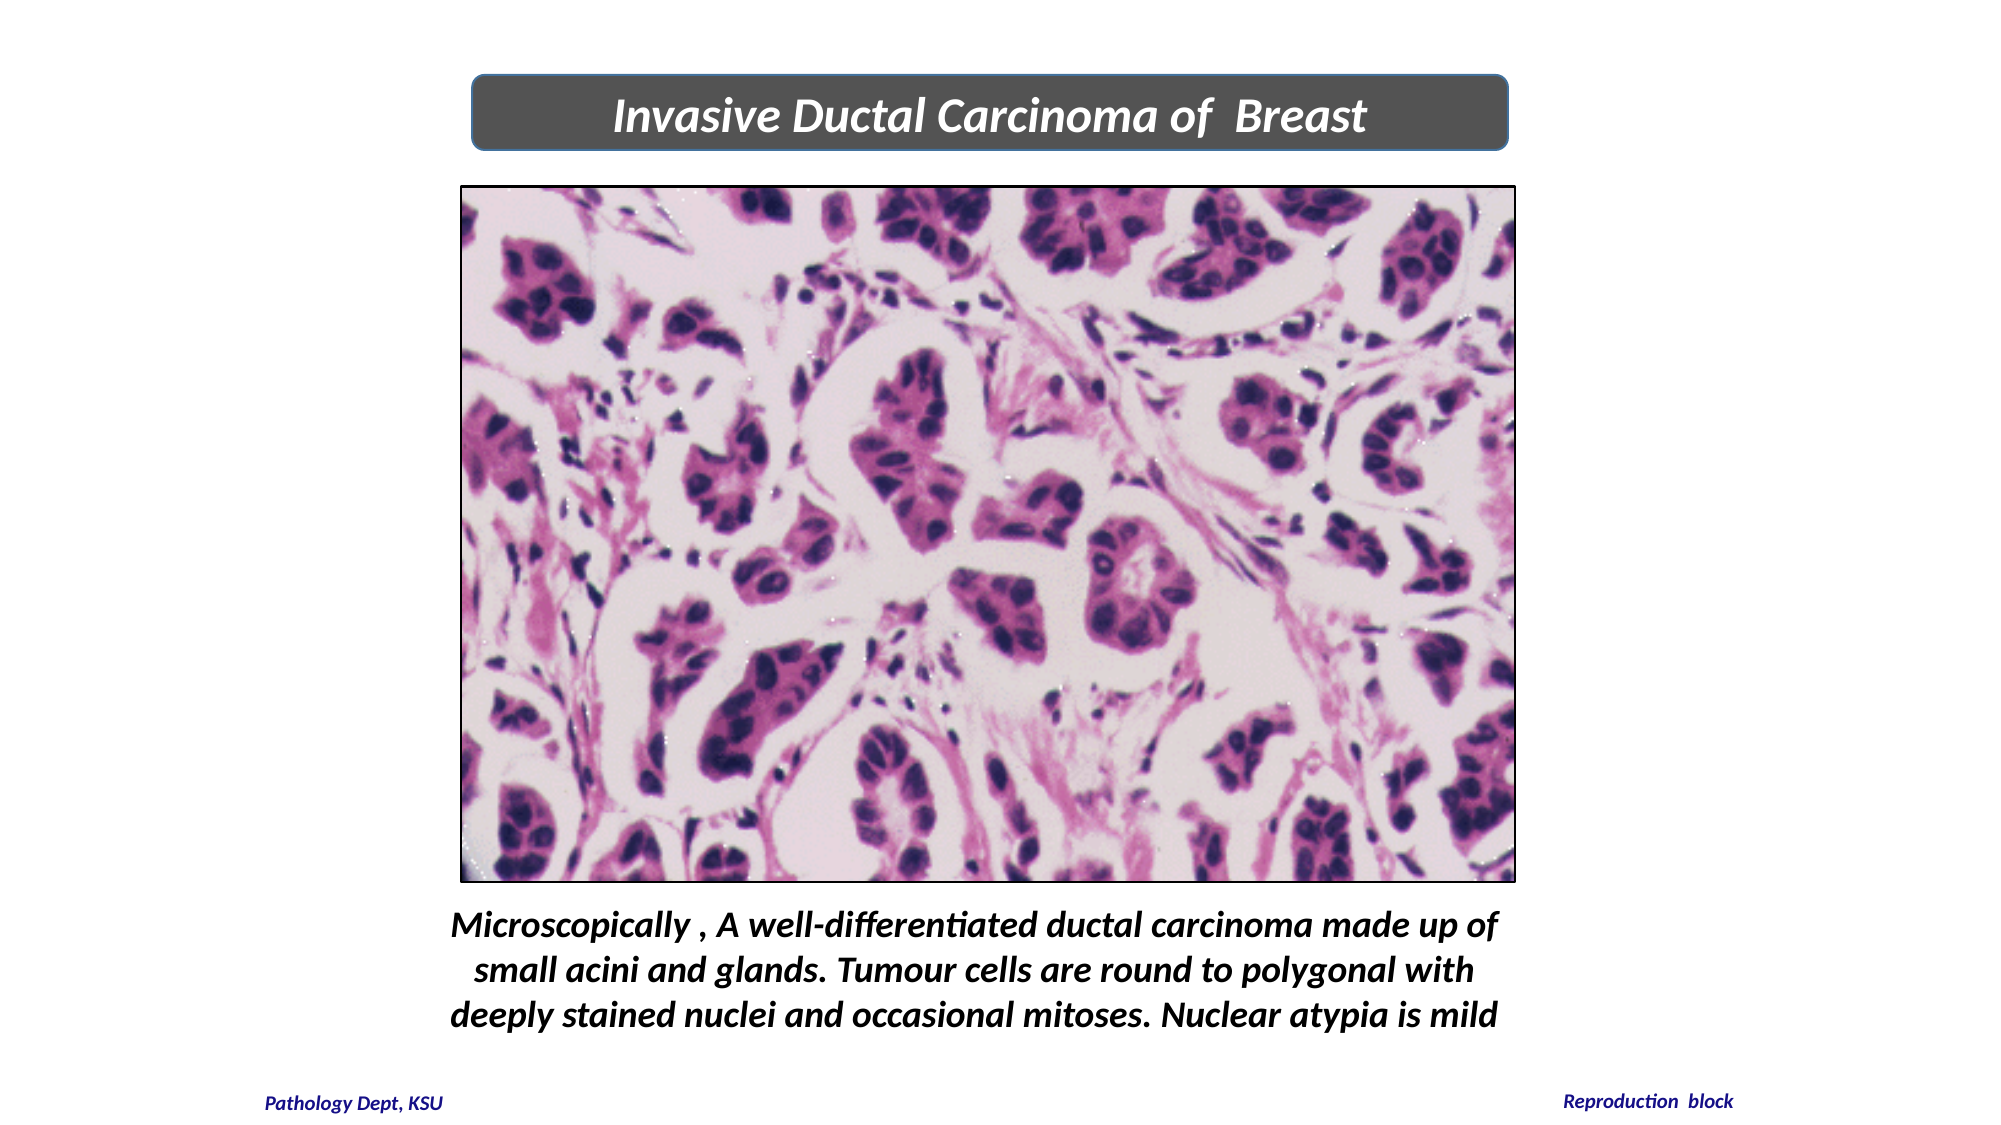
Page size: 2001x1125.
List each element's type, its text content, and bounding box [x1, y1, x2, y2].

picture [462, 187, 1514, 882]
text_box Invasive Ductal Carcinoma of Breast [471, 73, 1509, 151]
text_box Pathology Dept, KSU [249, 1082, 492, 1122]
text_box Reproduction block [1494, 1080, 1749, 1121]
text_box Microscopically , A well-differentiated ductal carcinoma made up of small acini and glands. Tumour cells are round to polygonal with deeply stained nuclei and occasional mitoses. Nuclear atypia is mild [412, 892, 1538, 1043]
